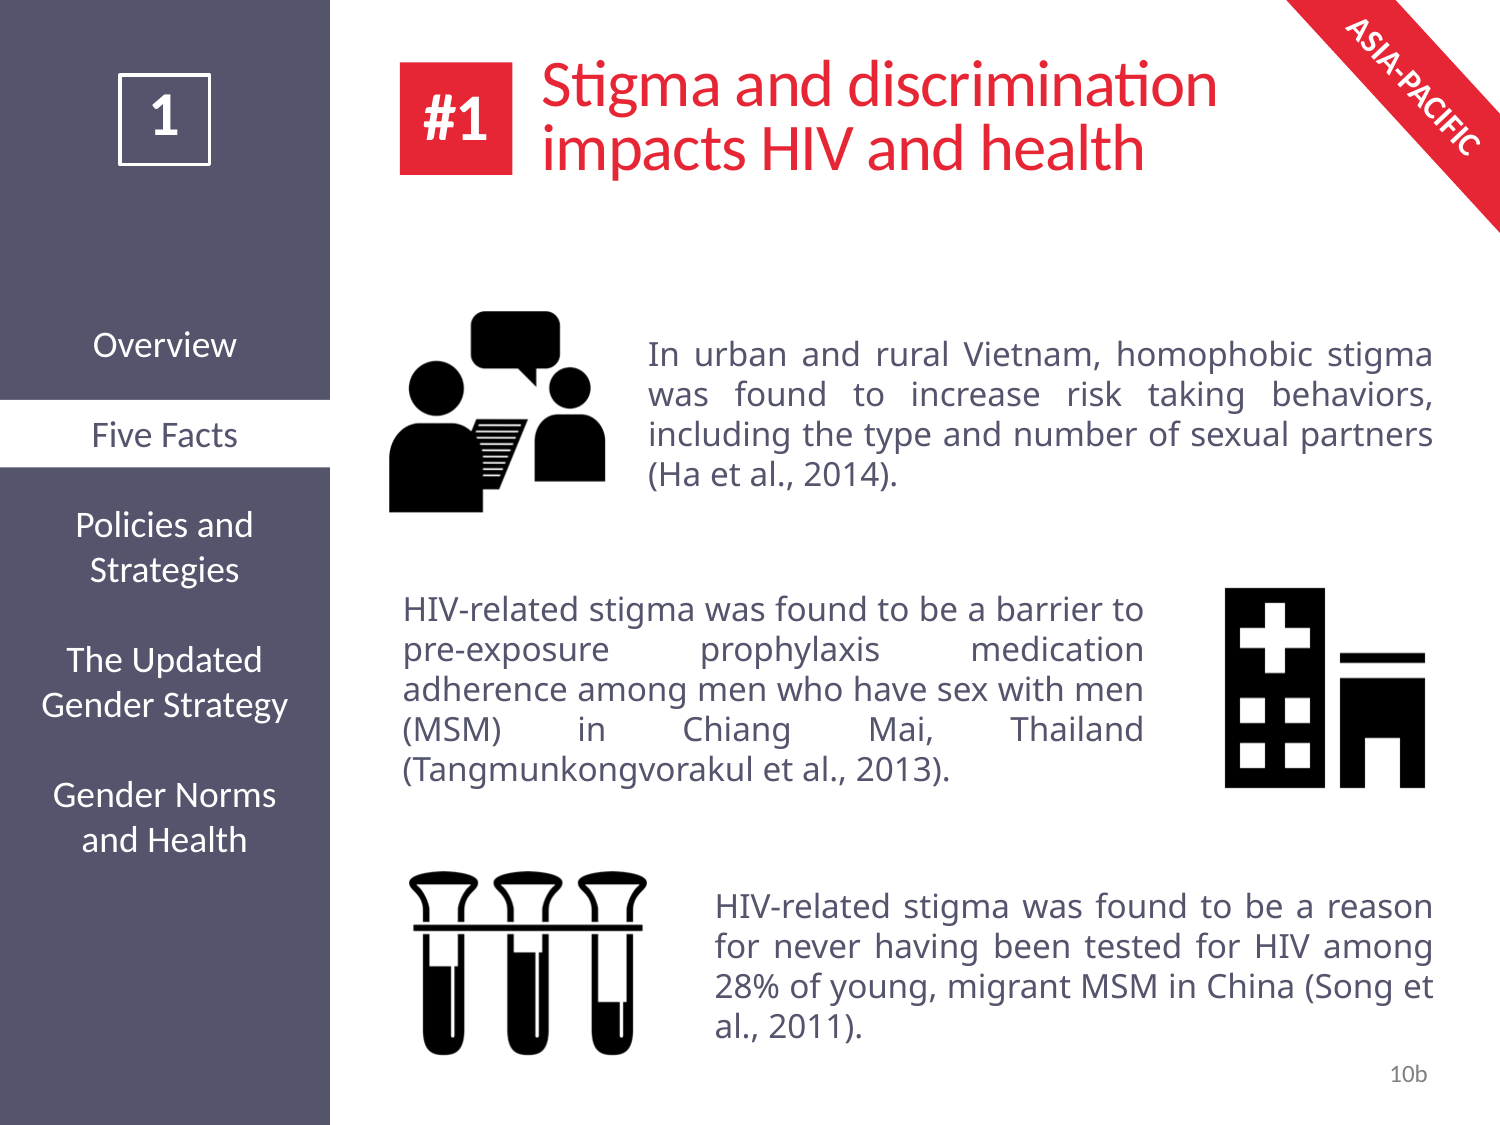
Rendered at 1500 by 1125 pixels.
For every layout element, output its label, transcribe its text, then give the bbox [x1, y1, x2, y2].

picture [387, 824, 670, 1107]
text_box #1 [399, 62, 513, 175]
picture [1199, 563, 1451, 813]
text_box ASIA-PACIFIC [1324, 0, 1500, 211]
picture [387, 300, 613, 526]
text_box HIV-related stigma was found to be a barrier to pre-exposure prophylaxis medication adherence among men who have sex with men (MSM) in Chiang Mai, Thailand (Tangmunkongvorakul et al., 2013). [386, 585, 1163, 791]
text_box In urban and rural Vietnam, homophobic stigma was found to increase risk taking behaviors, including the type and number of sexual partners (Ha et al., 2014). [631, 321, 1452, 505]
text_box HIV-related stigma was found to be a reason for never having been tested for HIV among 28% of young, migrant MSM in China (Song et al., 2011). [698, 888, 1452, 1042]
text_box [1284, 0, 1500, 235]
text_box Stigma and discrimination impacts HIV and health [526, 44, 1240, 195]
text_box 10b [1374, 1050, 1500, 1095]
